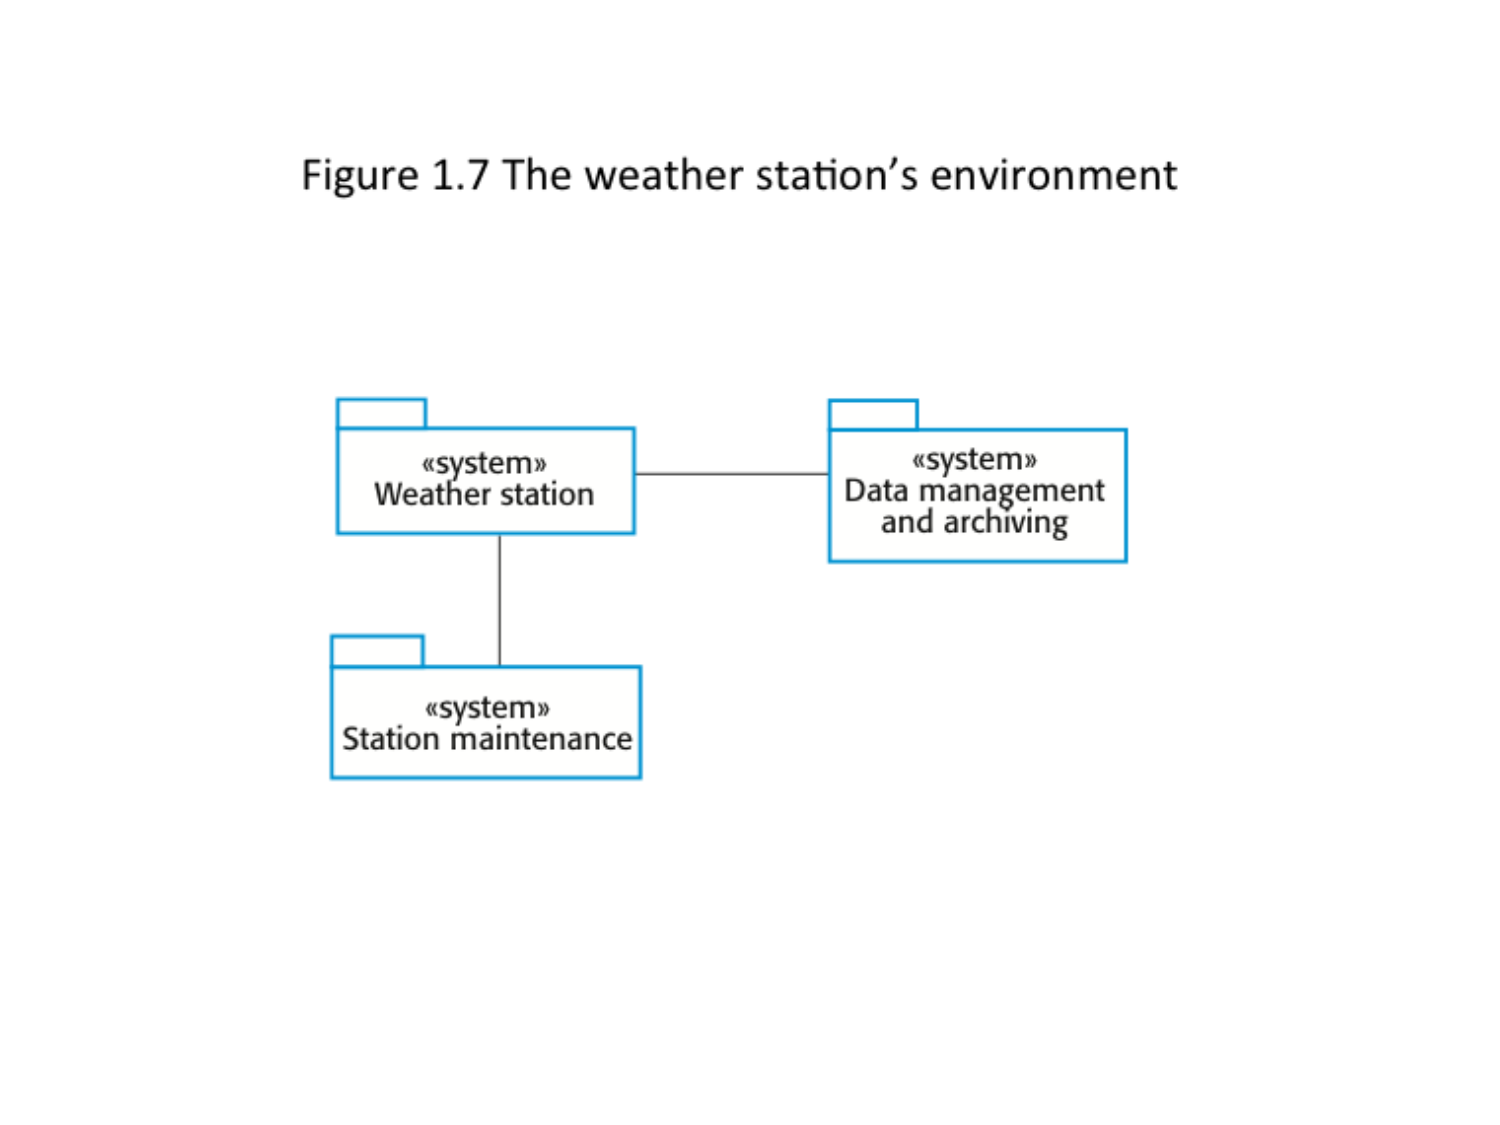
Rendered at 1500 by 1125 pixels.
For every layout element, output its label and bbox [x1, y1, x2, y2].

picture [30, 37, 1451, 1103]
